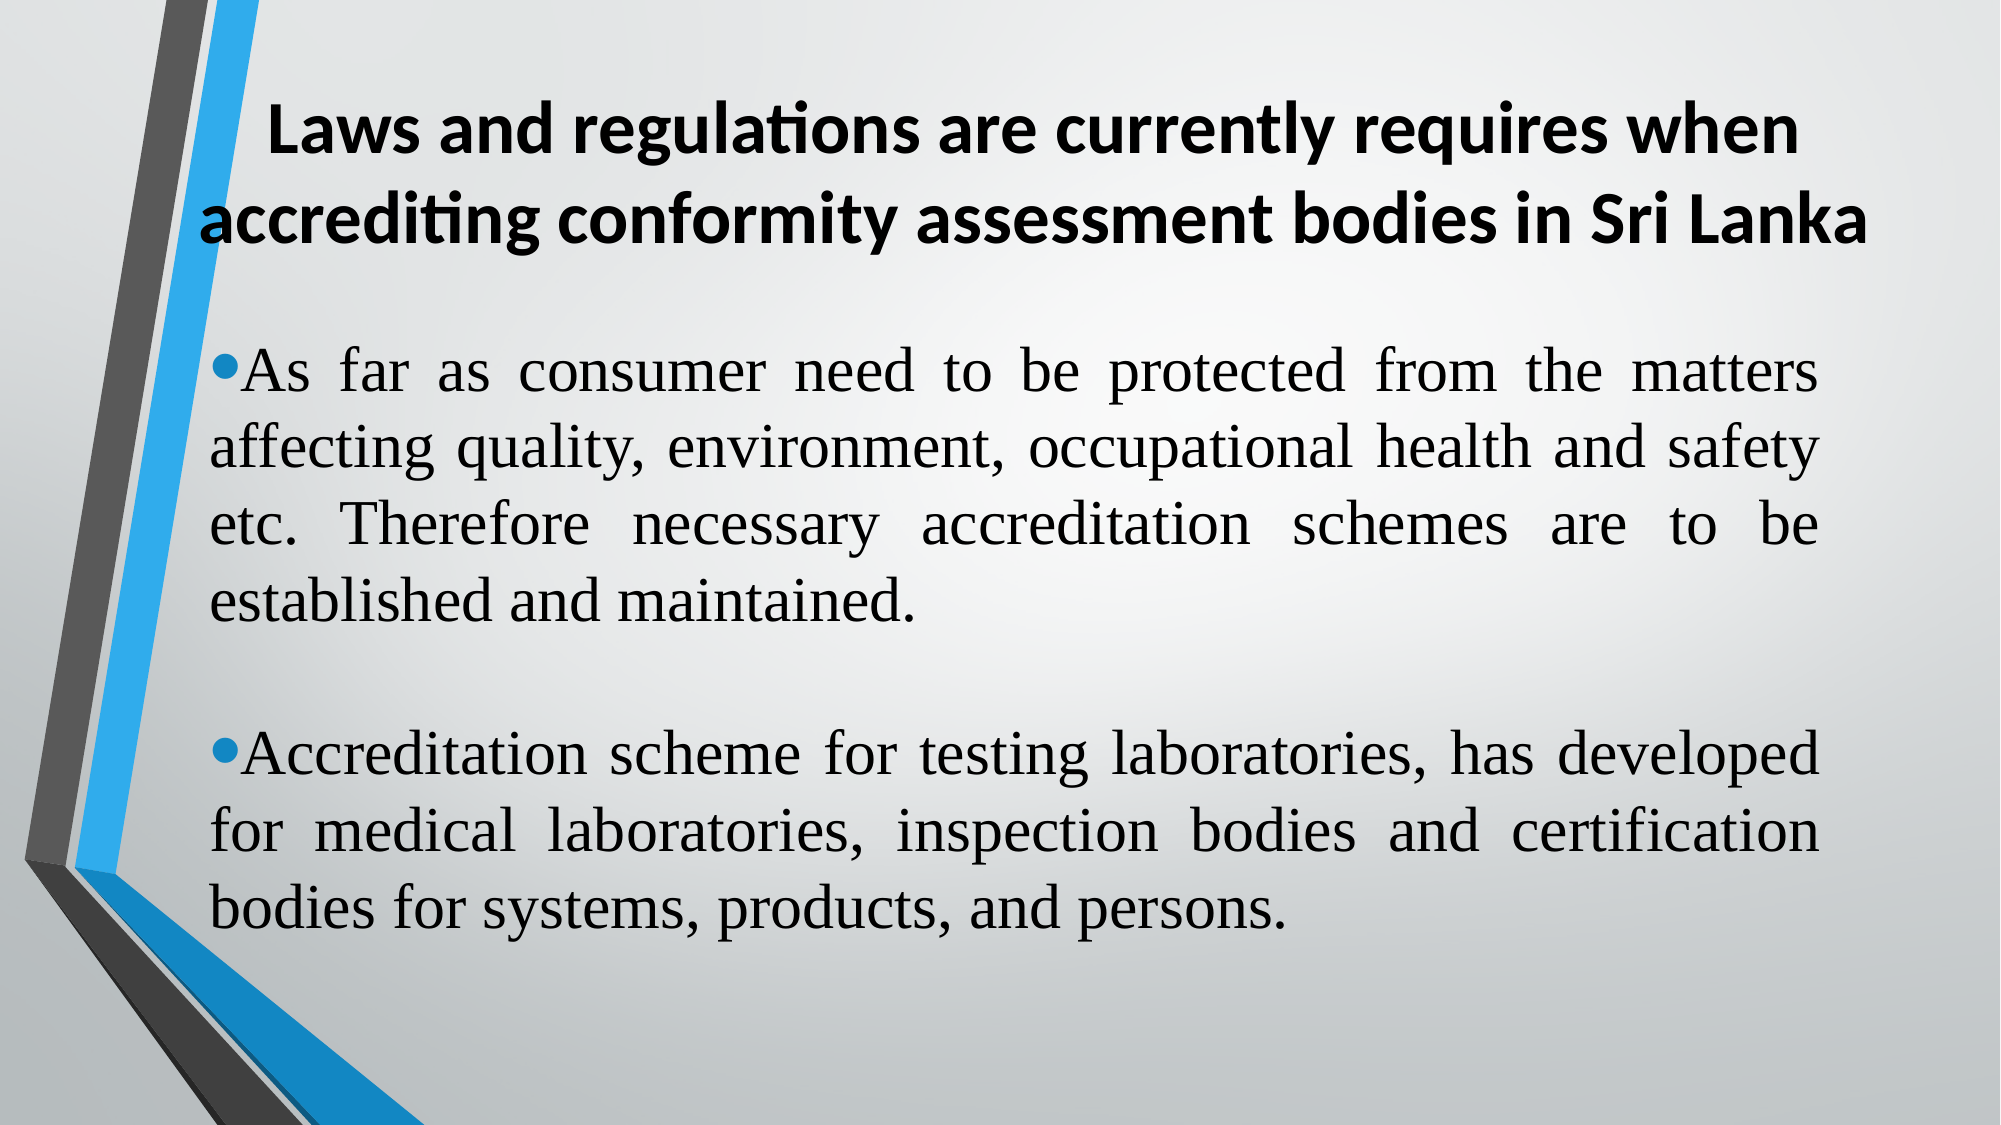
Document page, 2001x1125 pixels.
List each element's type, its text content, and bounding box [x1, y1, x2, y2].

title Laws and regulations are currently requires when accrediting conformity assessment bodies in Sri Lanka [137, 59, 1896, 278]
list As far as consumer need to be protected from the matters affecting quality, environment, occupational health and safety etc. Therefore necessary accreditation schemes are to be established and maintained. Accreditation scheme for testing laboratories, has developed for medical laboratories, inspection bodies and certification bodies for systems, products, and persons. [194, 319, 1838, 954]
